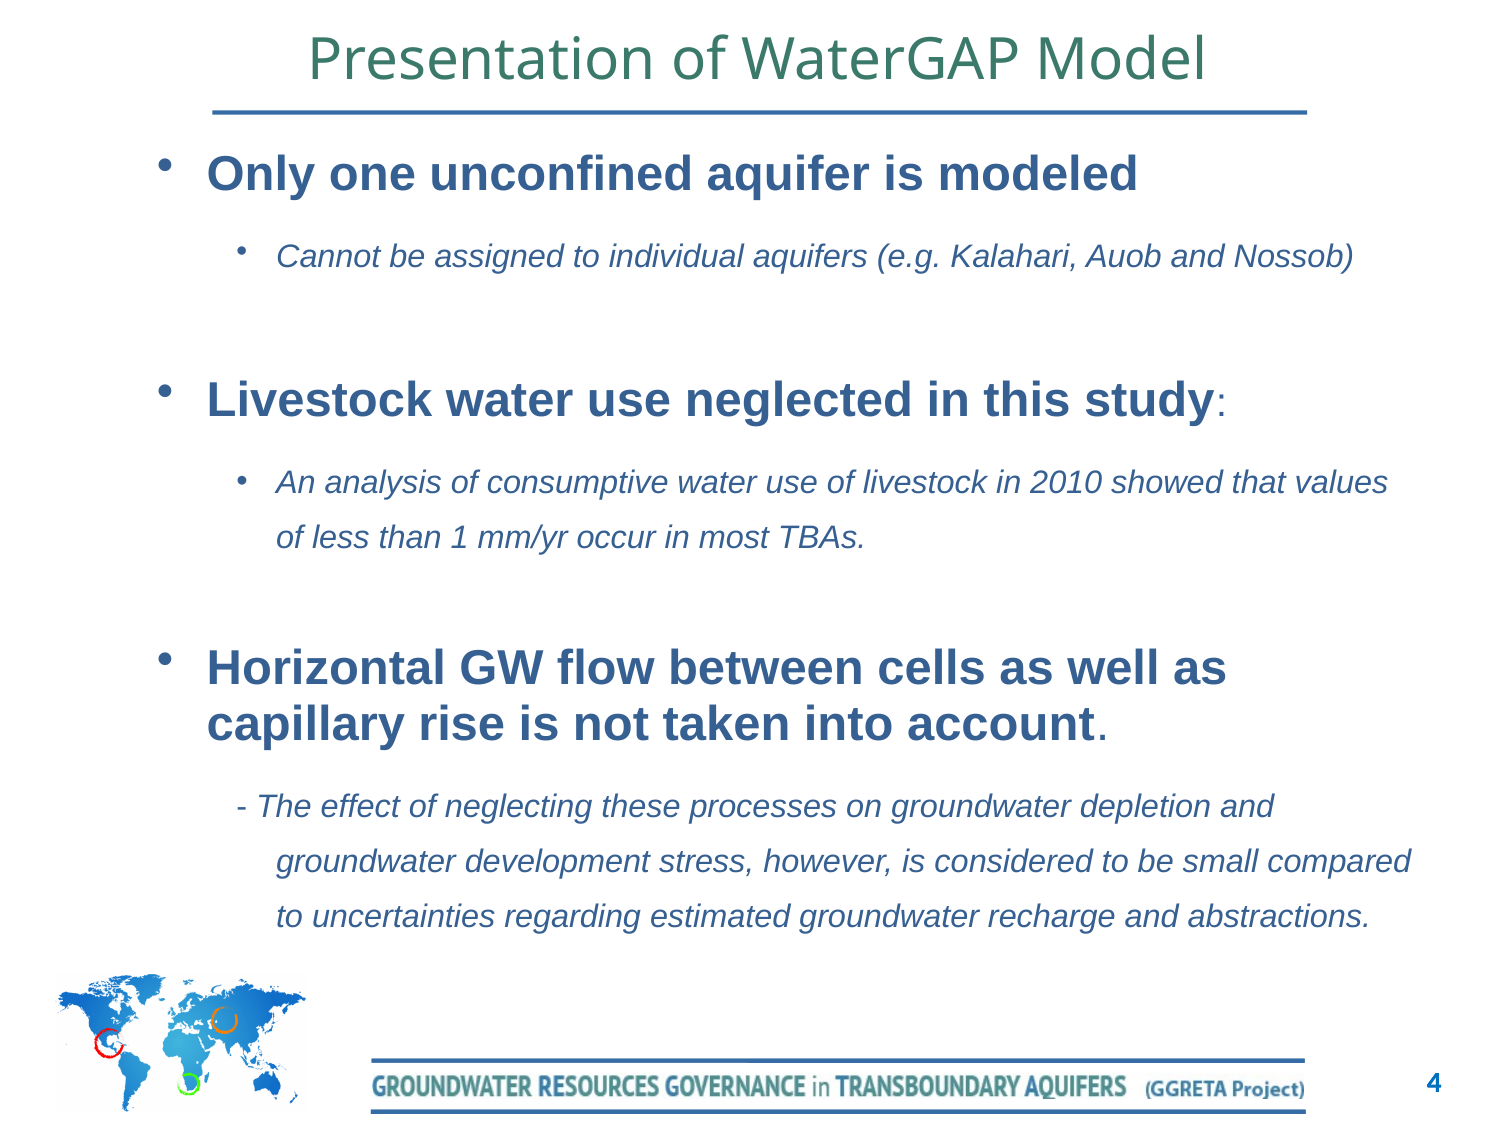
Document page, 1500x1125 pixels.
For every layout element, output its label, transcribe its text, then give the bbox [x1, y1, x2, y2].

text_box 4 [1426, 1063, 1470, 1108]
picture [55, 973, 307, 1112]
picture [372, 1073, 1304, 1099]
text_box Presentation of WaterGAP Model [124, 24, 1389, 88]
list Only one unconfined aquifer is modeled Cannot be assigned to individual aquifers (e.g. Kalahari, Auob and Nossob) Livestock water use neglected in this study: An analysis of consumptive water use of livestock in 2010 showed that values of less than 1 mm/yr occur in most TBAs. Horizontal GW flow between cells as well as capillary rise is not taken into account. - The effect of neglecting these processes on groundwater depletion and groundwater development stress, however, is considered to be small compared to uncertainties regarding estimated groundwater recharge and abstractions. [62, 137, 1438, 988]
